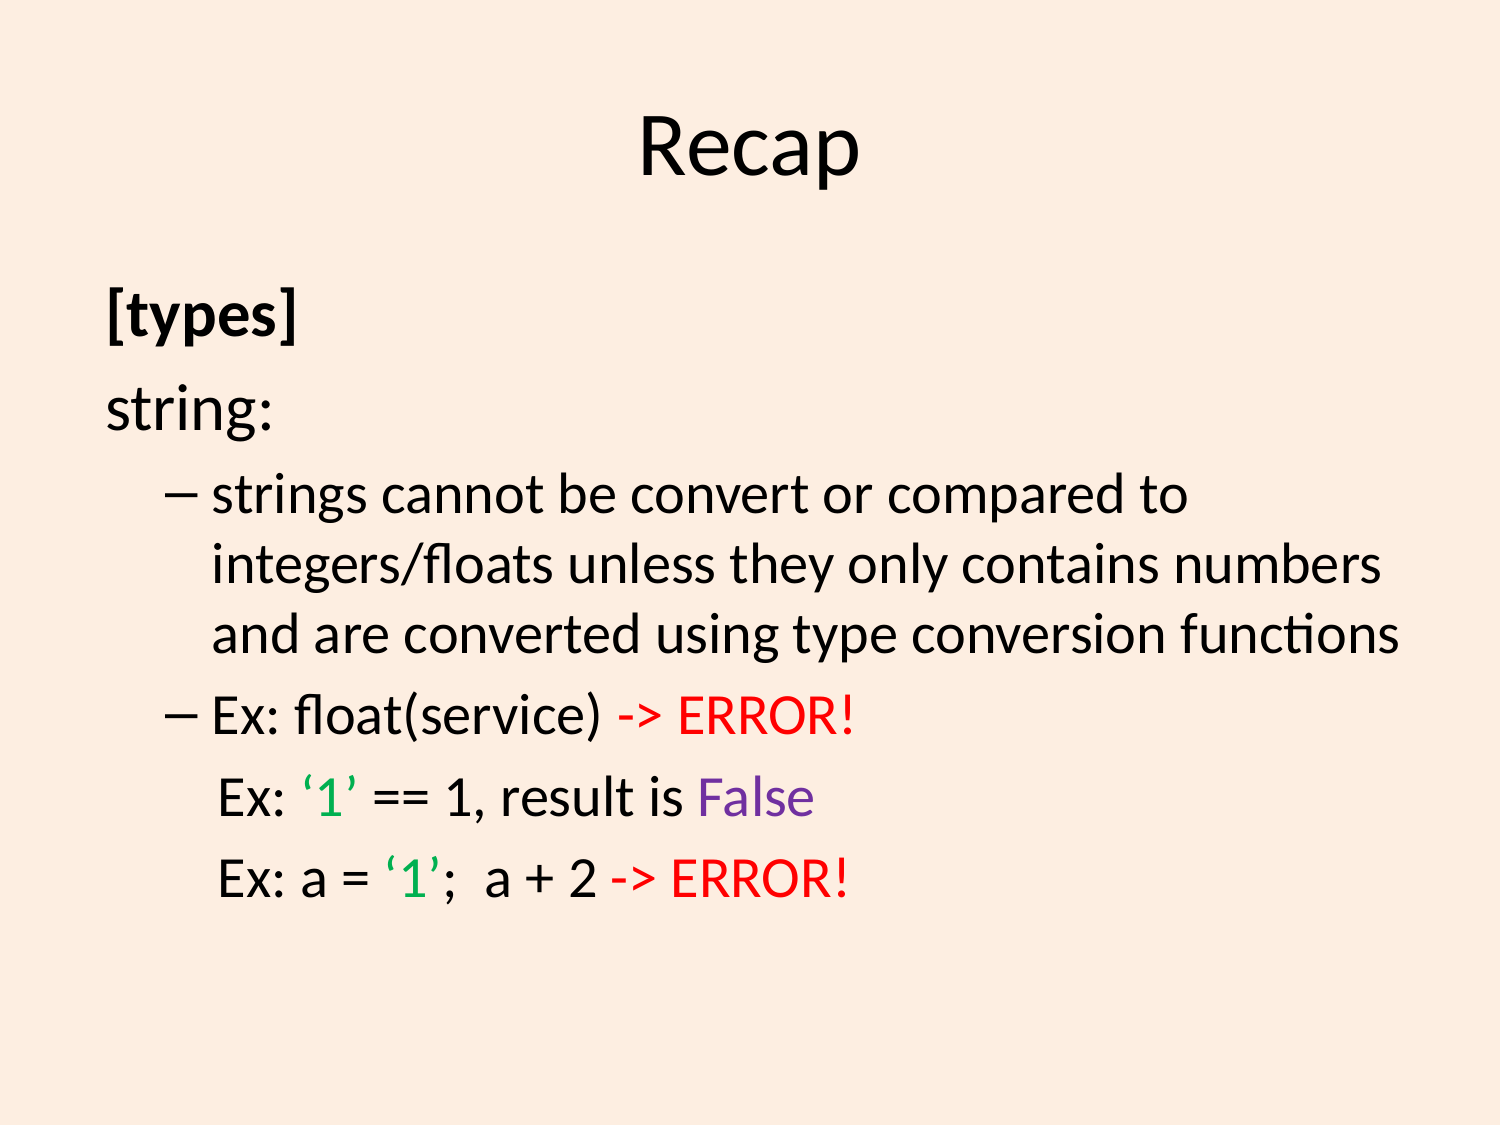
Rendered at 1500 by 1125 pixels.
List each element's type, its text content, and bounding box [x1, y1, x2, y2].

title Recap [75, 45, 1425, 233]
list [types] string: strings cannot be convert or compared to integers/floats unless they only contains numbers and are converted using type conversion functions Ex: float(service) -> ERROR! Ex: ‘1’ == 1, result is False Ex: a = ‘1’; a + 2 -> ERROR! [75, 262, 1425, 1125]
